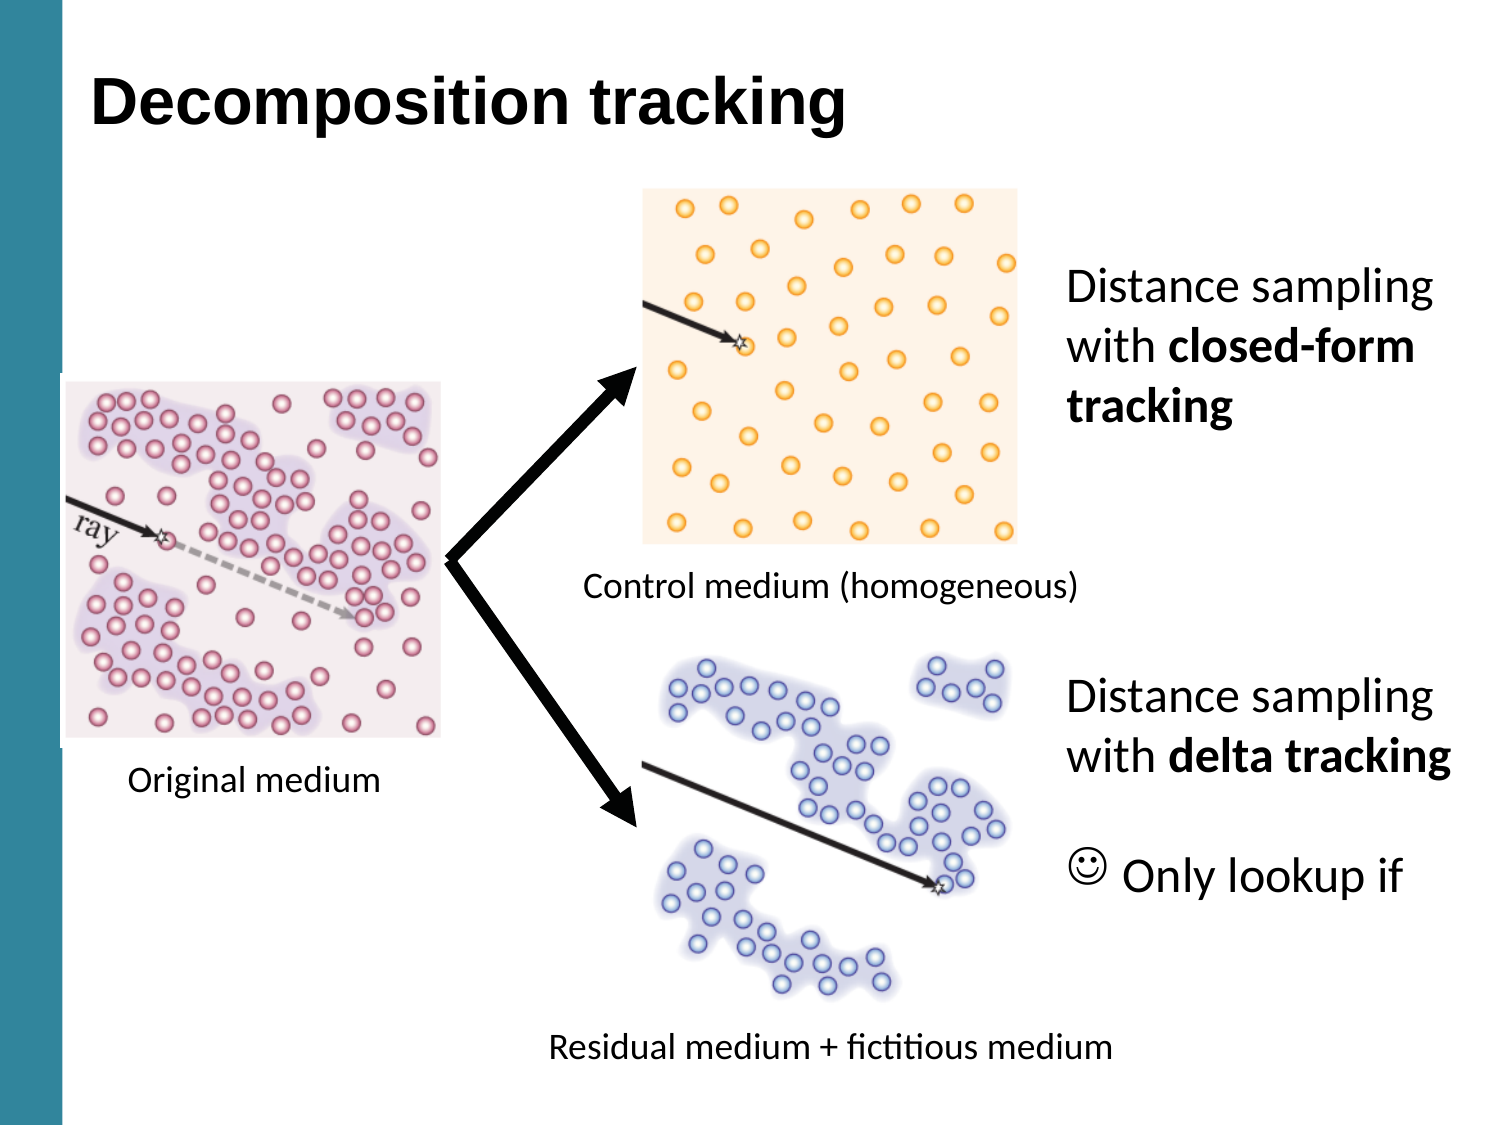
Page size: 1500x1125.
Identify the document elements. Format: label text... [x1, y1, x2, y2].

picture [636, 179, 1027, 554]
text_box Original medium [60, 757, 443, 808]
picture [59, 373, 449, 748]
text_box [449, 567, 637, 828]
text_box Control medium (homogeneous) [641, 553, 1098, 614]
title Decomposition tracking [75, 45, 1425, 150]
text_box Residual medium + fictitious medium [529, 1014, 1133, 1075]
picture [636, 640, 1027, 1015]
text_box Distance sampling with closed-form tracking [1051, 245, 1481, 441]
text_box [449, 366, 637, 561]
